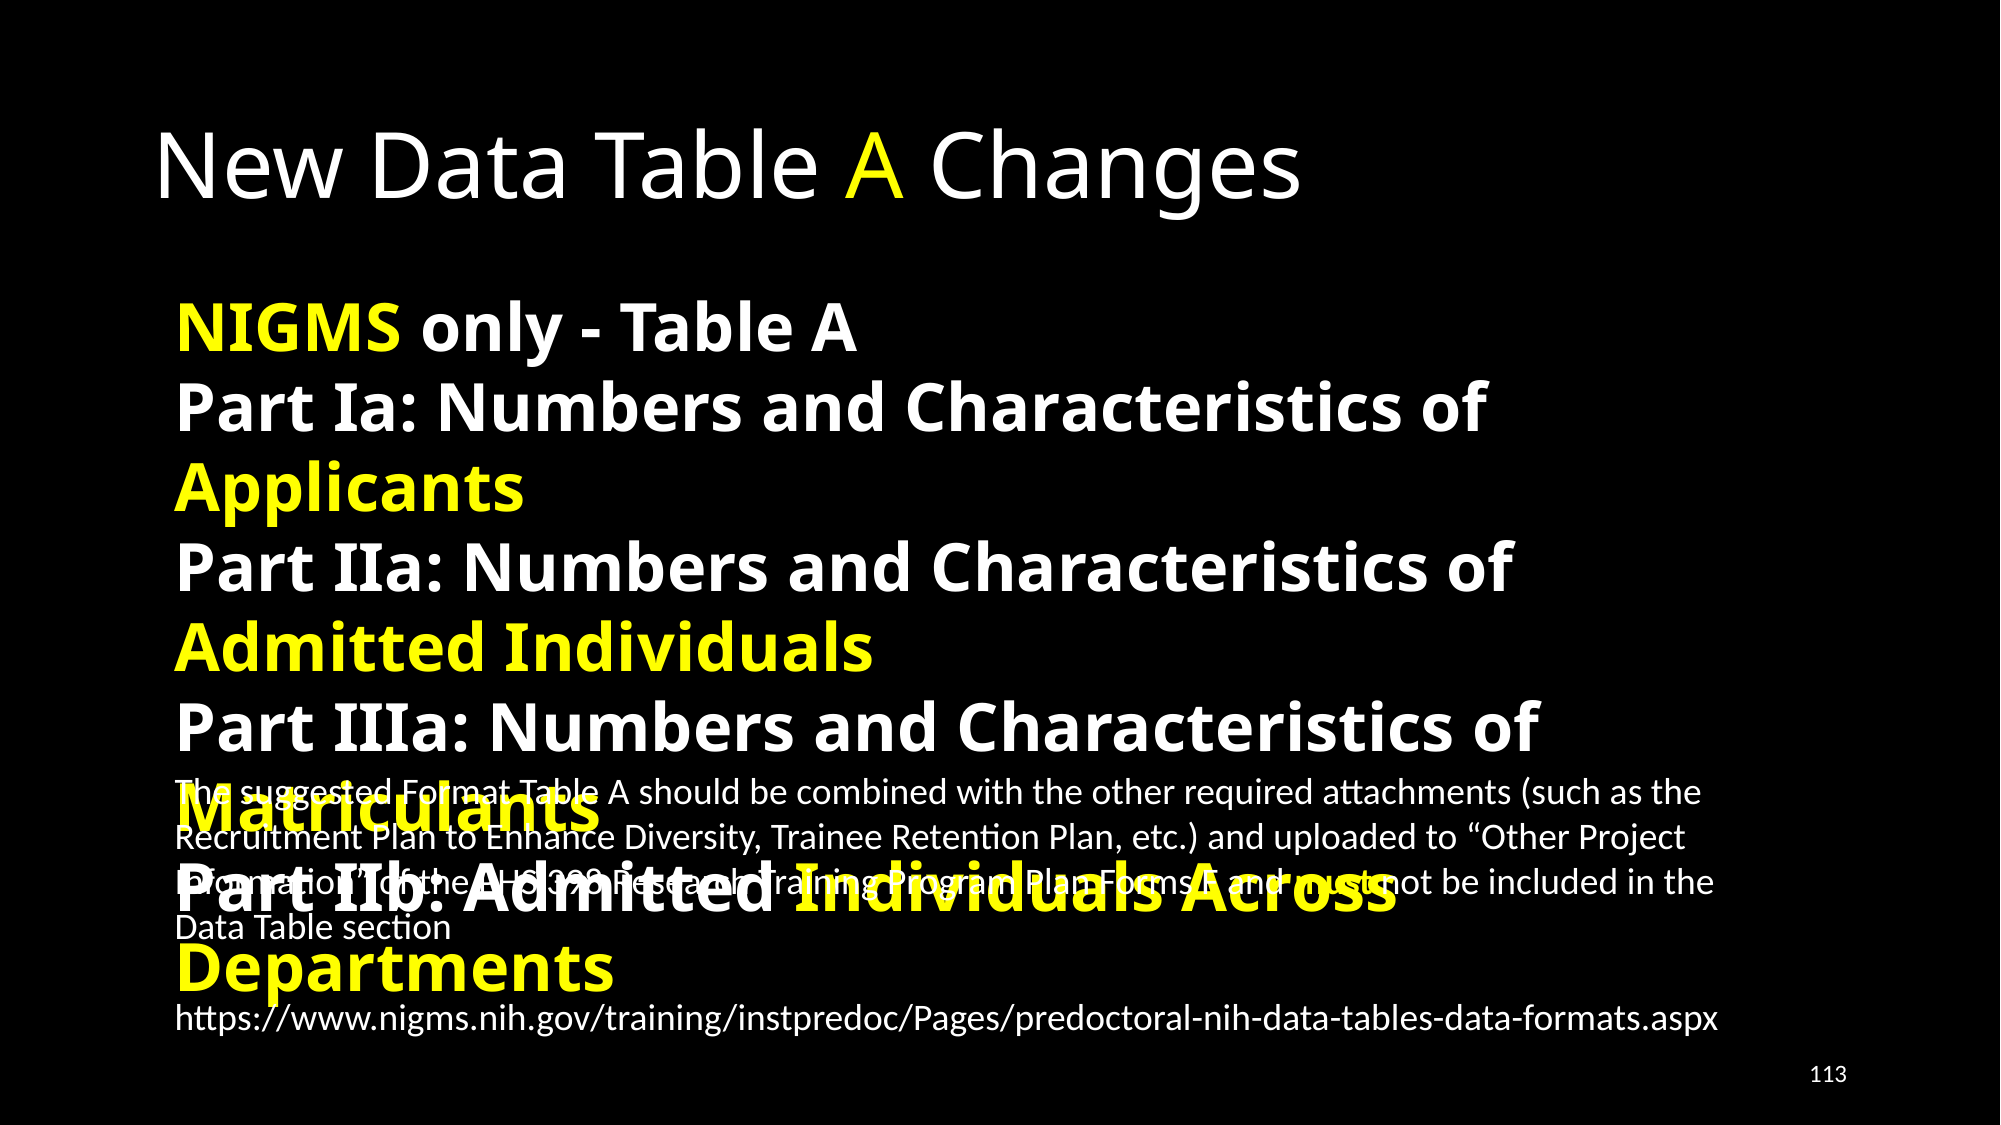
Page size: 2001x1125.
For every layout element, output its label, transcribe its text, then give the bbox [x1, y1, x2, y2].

title New Data Table A Changes [137, 59, 1863, 278]
text_box The suggested Format Table A should be combined with the other required attachments (such as the Recruitment Plan to Enhance Diversity, Trainee Retention Plan, etc.) and uploaded to “Other Project Information” of the PHS 398 Research Training Program Plan Forms F and must not be included in the Data Table section [159, 760, 1795, 955]
text_box https://www.nigms.nih.gov/training/instpredoc/Pages/predoctoral-nih-data-tables-data-formats.aspx [159, 985, 1748, 1046]
text_box NIGMS only - Table A Part Ia: Numbers and Characteristics of Applicants Part IIa: Numbers and Characteristics of Admitted Individuals Part IIIa: Numbers and Characteristics of Matriculants Part IIb: Admitted Individuals Across Departments [159, 277, 1840, 1012]
slide_number 113 [1412, 1042, 1863, 1103]
